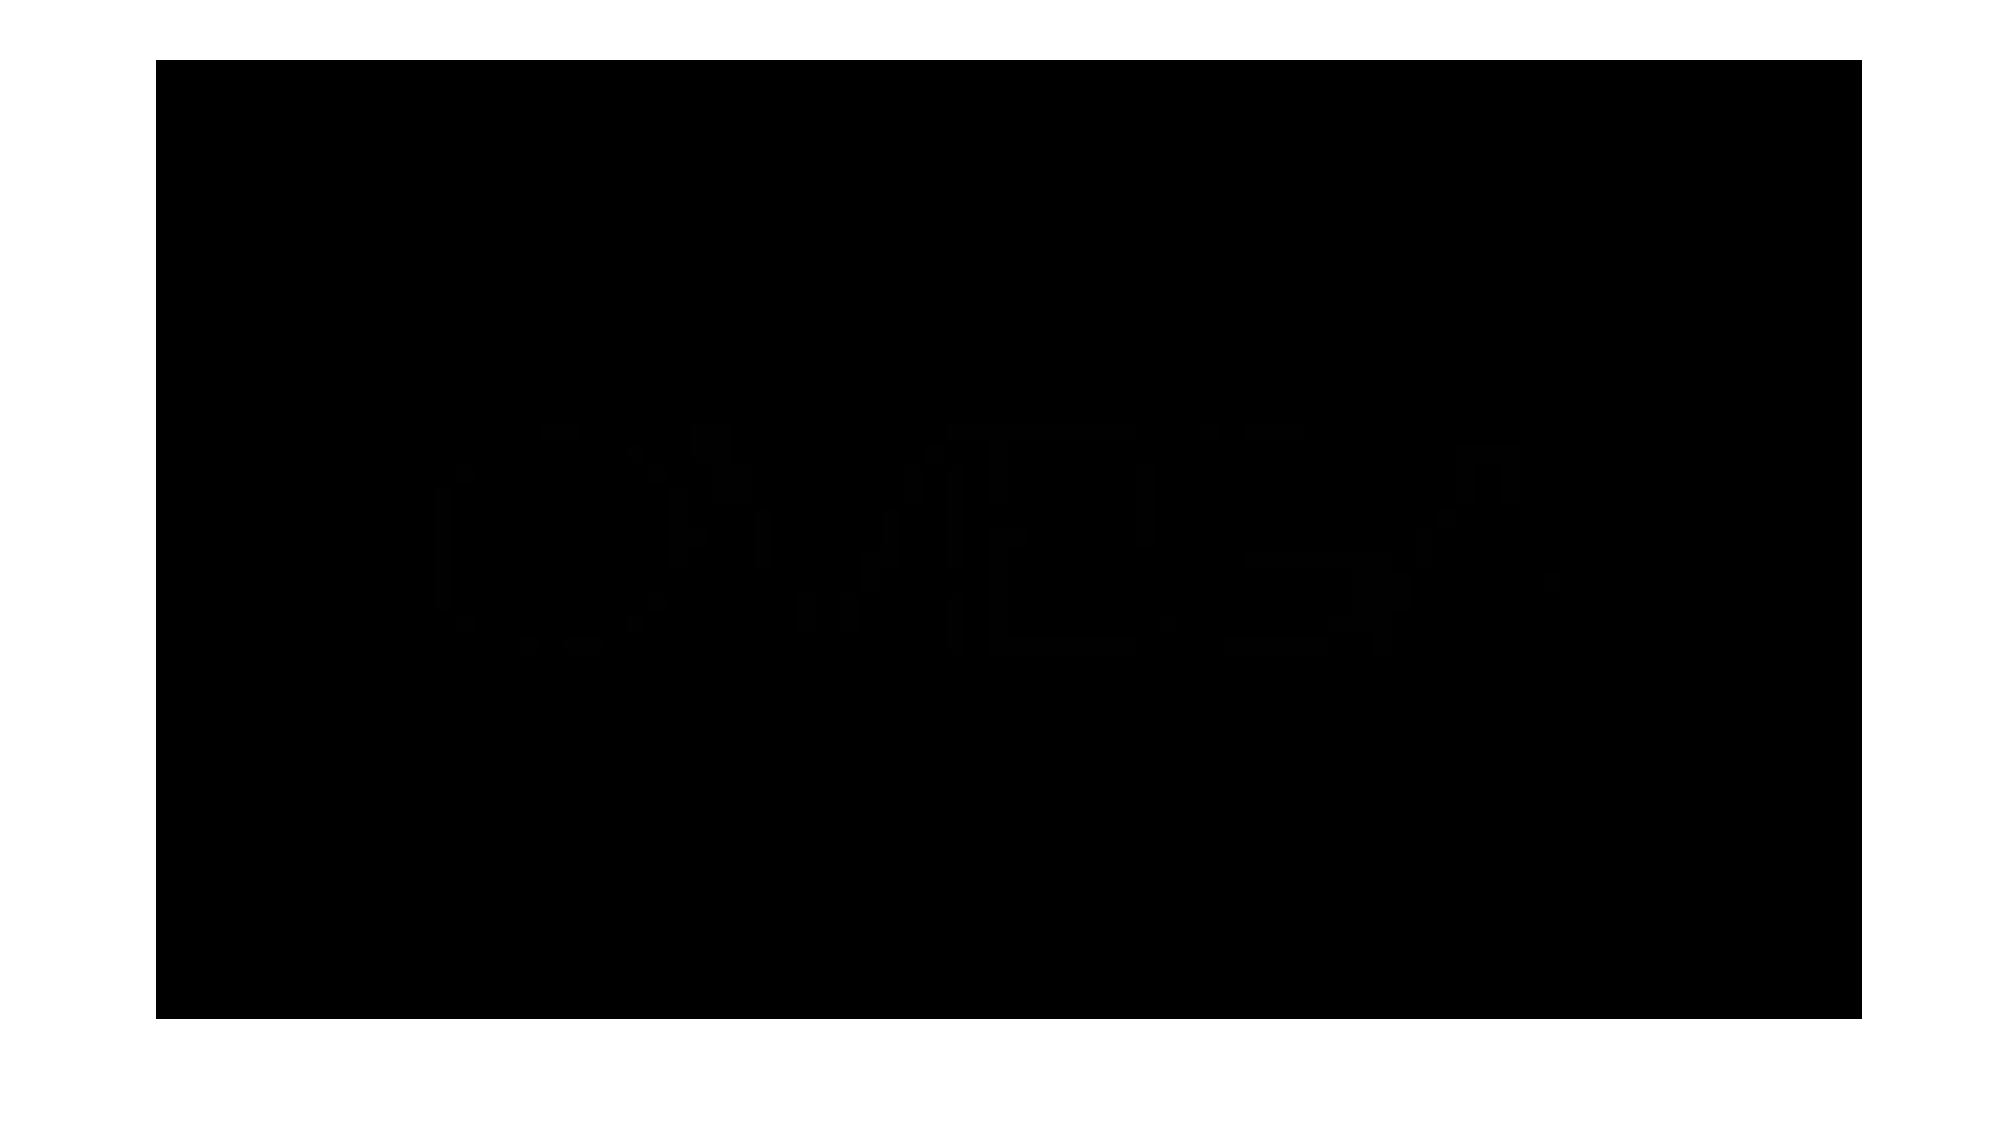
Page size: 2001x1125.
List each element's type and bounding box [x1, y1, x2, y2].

list [156, 59, 1863, 1020]
